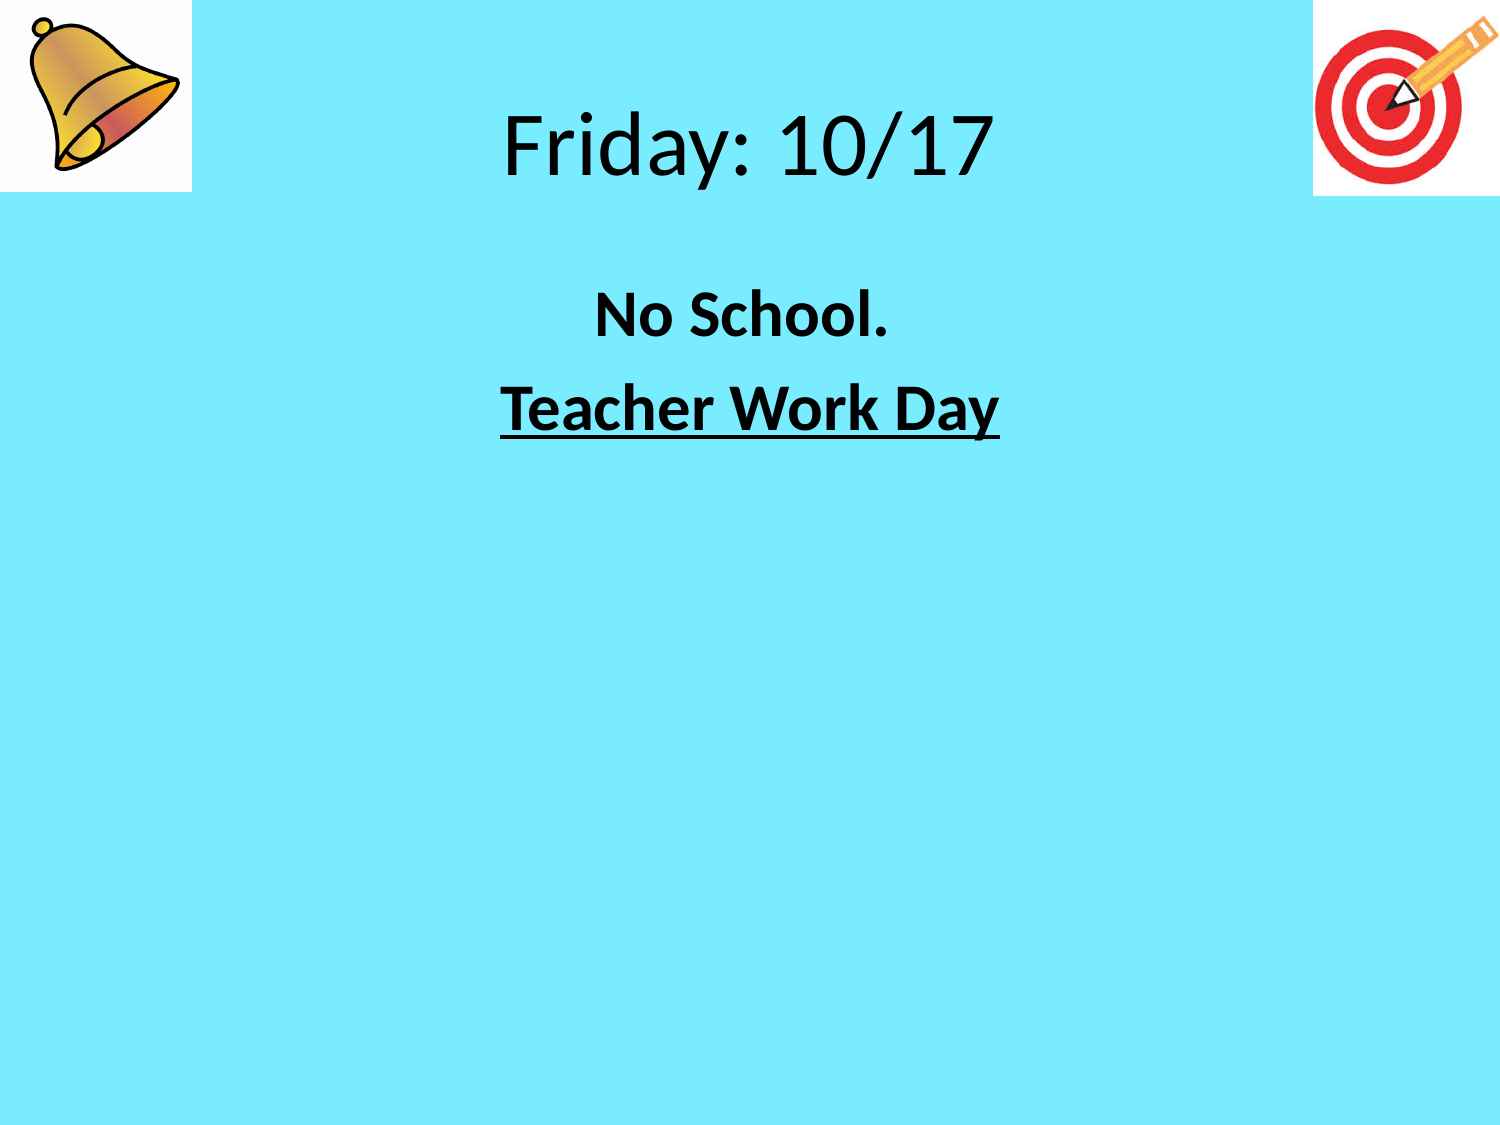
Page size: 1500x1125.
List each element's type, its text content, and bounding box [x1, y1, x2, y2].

picture [0, 0, 192, 192]
picture [1313, 0, 1500, 196]
title Friday: 10/17 [75, 45, 1425, 233]
list No School. Teacher Work Day [75, 262, 1425, 1005]
